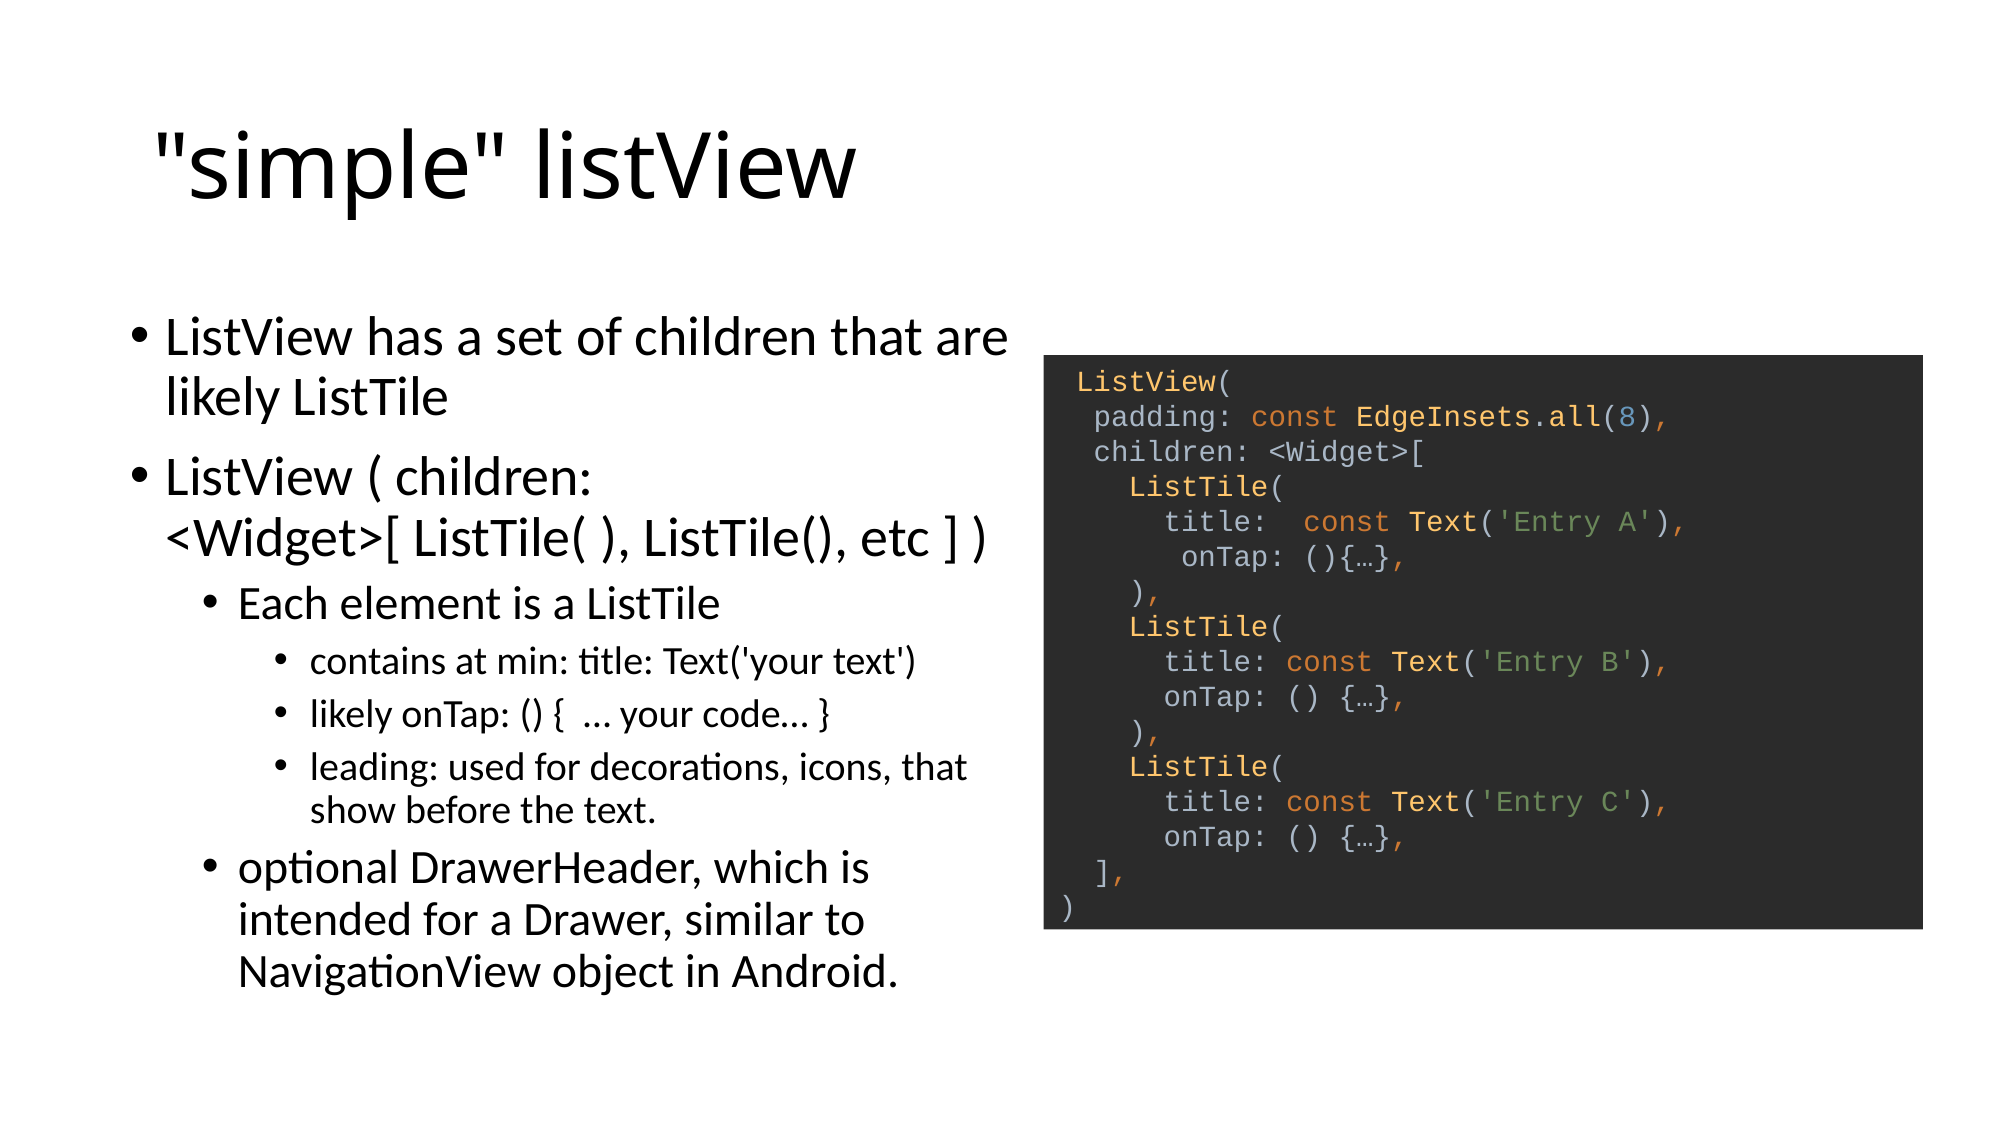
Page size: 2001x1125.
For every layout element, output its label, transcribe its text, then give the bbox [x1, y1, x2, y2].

title "simple" listView [137, 59, 1863, 278]
list ListView has a set of children that are likely ListTile ListView ( children: <Widget>[ ListTile( ), ListTile(), etc ] ) Each element is a ListTile contains at min: title: Text('your text') likely onTap: () { … your code… } leading: used for decorations, icons, that show before the text. optional DrawerHeader, which is intended for a Drawer, similar to NavigationView object in Android. [114, 299, 1031, 1014]
text_box ListView( padding: const EdgeInsets.all(8), children: <Widget>[ ListTile( title: const Text('Entry A'), onTap: (){…}, ), ListTile( title: const Text('Entry B'), onTap: () {…}, ), ListTile( title: const Text('Entry C'), onTap: () {…}, ], ) [1043, 355, 1923, 930]
